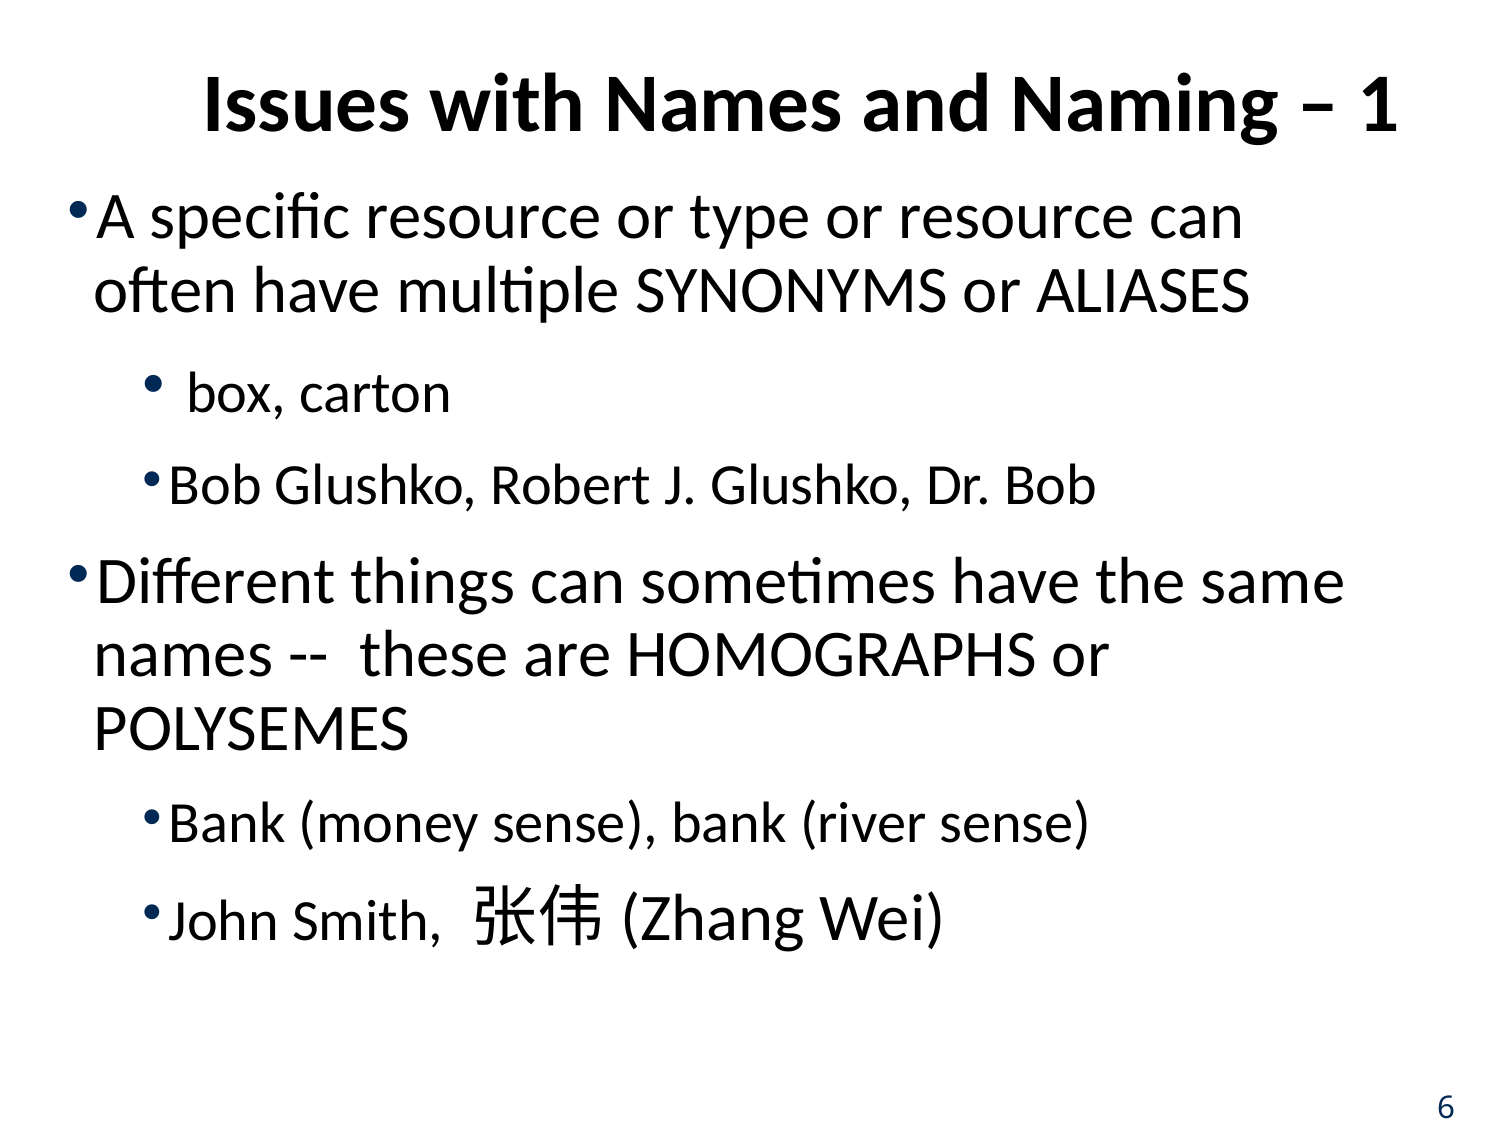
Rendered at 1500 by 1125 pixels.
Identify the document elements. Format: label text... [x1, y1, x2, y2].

text_box 6 [1438, 1081, 1454, 1119]
title Issues with Names and Naming – 1 [136, 6, 1486, 202]
text_box A specific resource or type or resource can often have multiple SYNONYMS or ALIASES box, carton Bob Glushko, Robert J. Glushko, Dr. Bob Different things can sometimes have the same names -- these are HOMOGRAPHS or POLYSEMES Bank (money sense), bank (river sense) John Smith, 张伟(Zhang Wei) [56, 174, 1376, 961]
